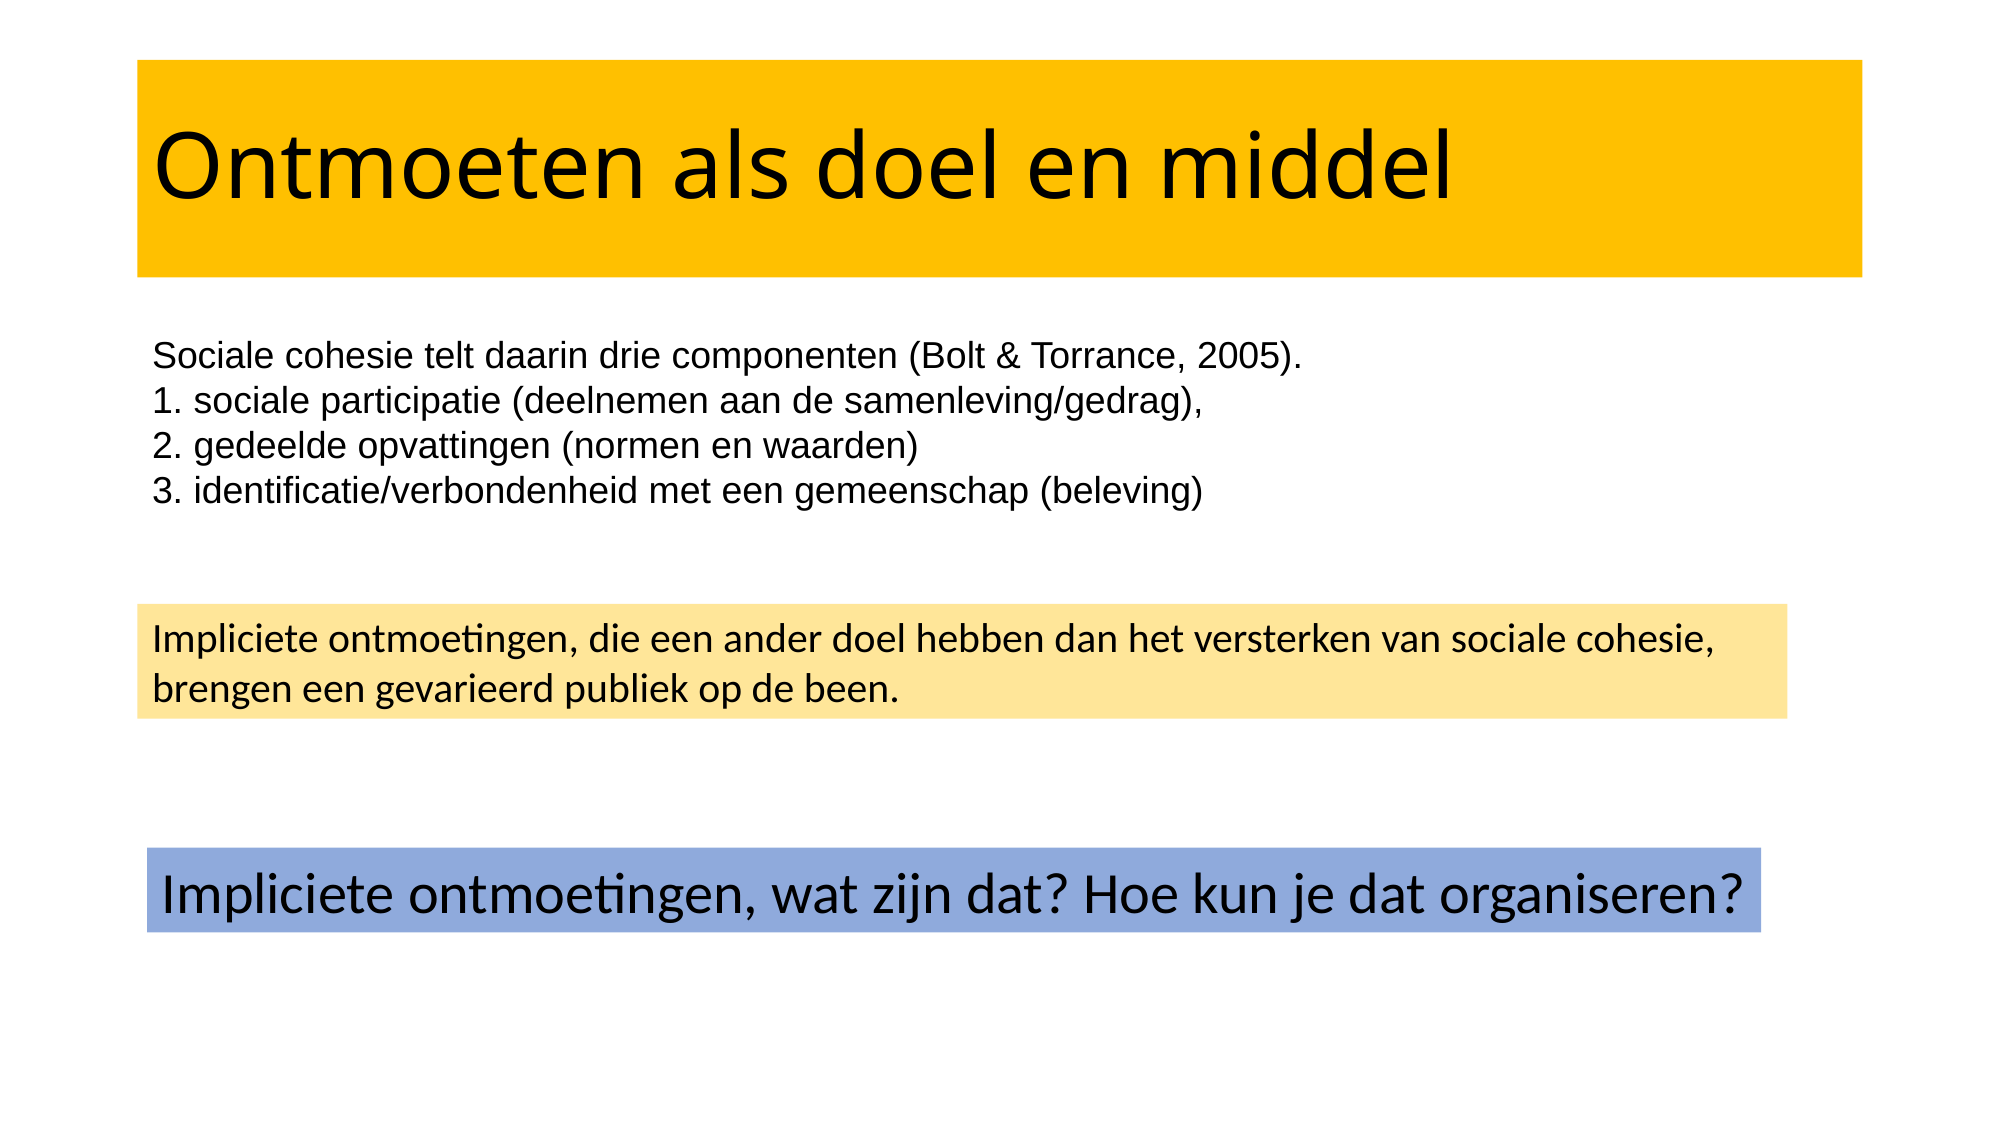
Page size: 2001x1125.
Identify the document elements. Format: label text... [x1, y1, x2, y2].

text_box Impliciete ontmoetingen, wat zijn dat? Hoe kun je dat organiseren? [147, 847, 1762, 933]
text_box Sociale cohesie telt daarin drie componenten (Bolt & Torrance, 2005). 1. sociale participatie (deelnemen aan de samenleving/gedrag), 2. gedeelde opvattingen (normen en waarden) 3. identificatie/verbondenheid met een gemeenschap (beleving) [137, 324, 1646, 519]
text_box Impliciete ontmoetingen, die een ander doel hebben dan het versterken van sociale cohesie, brengen een gevarieerd publiek op de been. [137, 603, 1788, 719]
title Ontmoeten als doel en middel [137, 59, 1863, 278]
